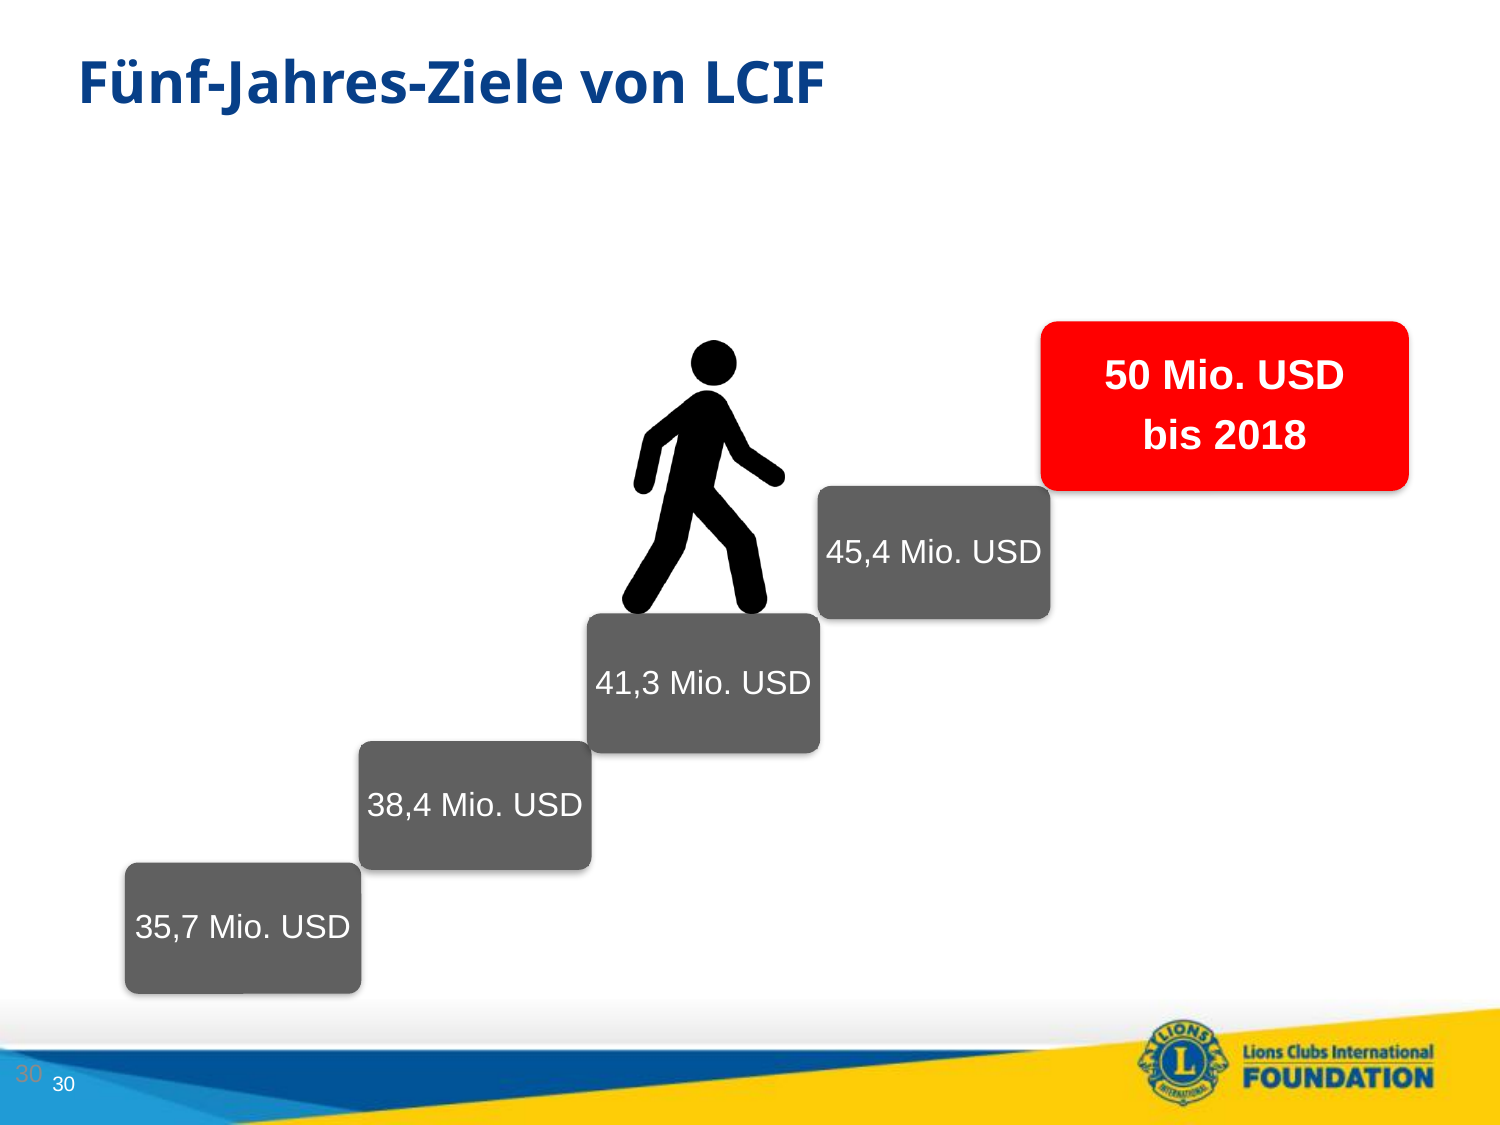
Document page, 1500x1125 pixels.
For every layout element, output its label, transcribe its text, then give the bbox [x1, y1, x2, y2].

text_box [124, 862, 362, 994]
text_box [817, 485, 1051, 620]
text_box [1040, 321, 1410, 492]
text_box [586, 613, 821, 754]
text_box Fünf-Jahres-Ziele von LCIF [62, 37, 1475, 168]
slide_number 30 [0, 1042, 350, 1103]
picture [0, 0, 1500, 1125]
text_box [358, 740, 592, 871]
